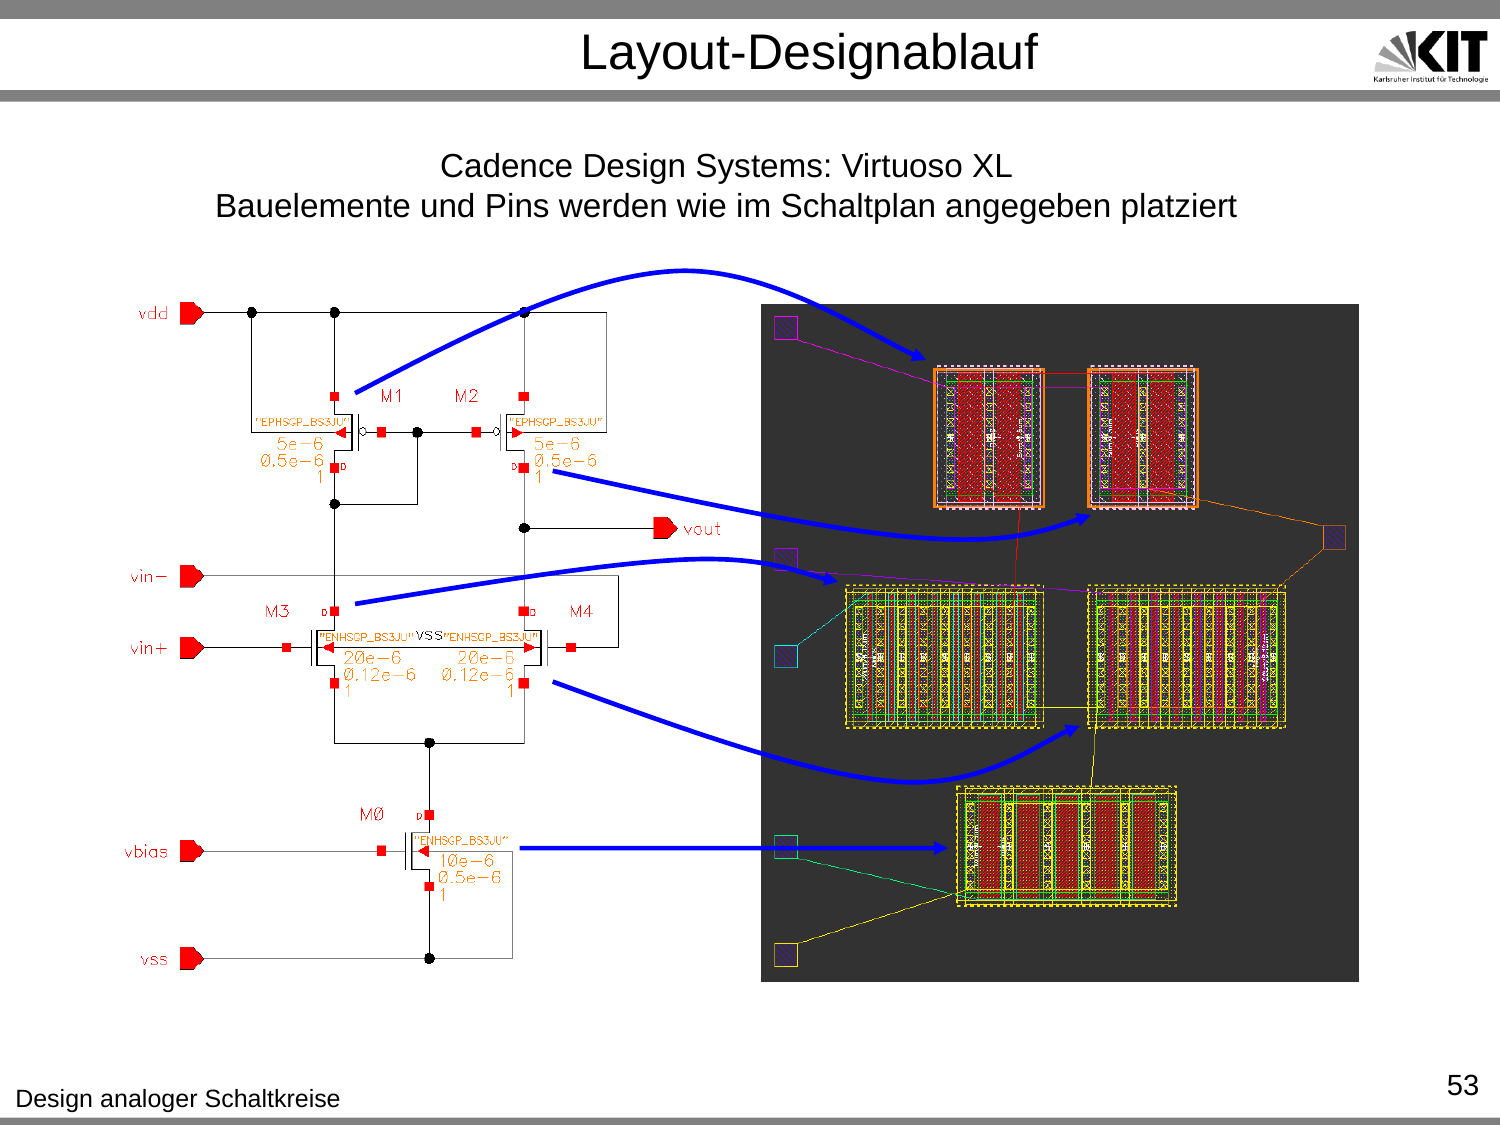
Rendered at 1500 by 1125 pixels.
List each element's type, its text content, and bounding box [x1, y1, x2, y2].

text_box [102, 265, 1359, 982]
title Layout-Designablauf [194, 21, 1425, 79]
slide_number 53 [1364, 1058, 1495, 1094]
text_box Cadence Design Systems: Virtuoso XL Bauelemente und Pins werden wie im Schaltplan angegeben platziert [80, 136, 1374, 231]
picture [1374, 31, 1488, 83]
